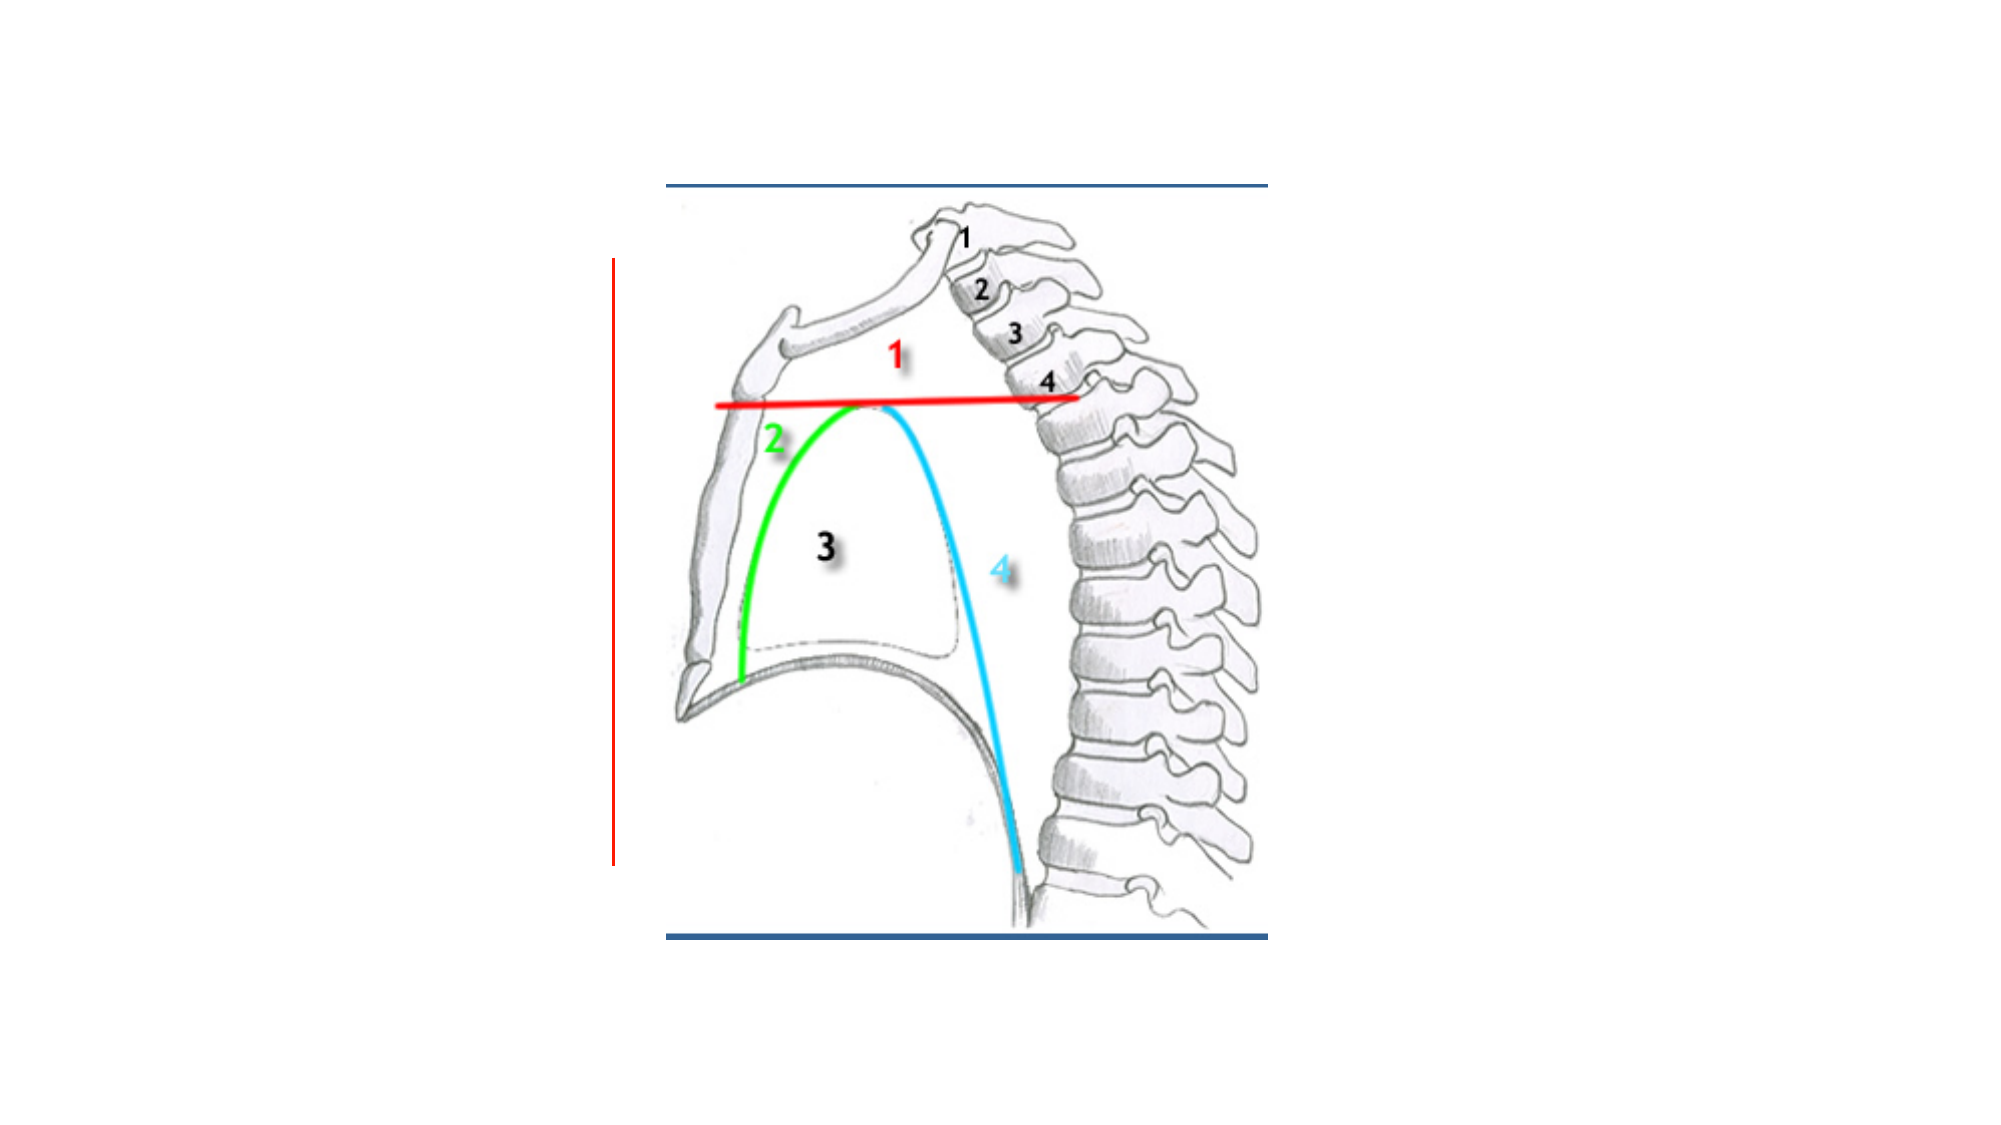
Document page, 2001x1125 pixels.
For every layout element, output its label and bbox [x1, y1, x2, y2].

picture [666, 184, 1268, 940]
